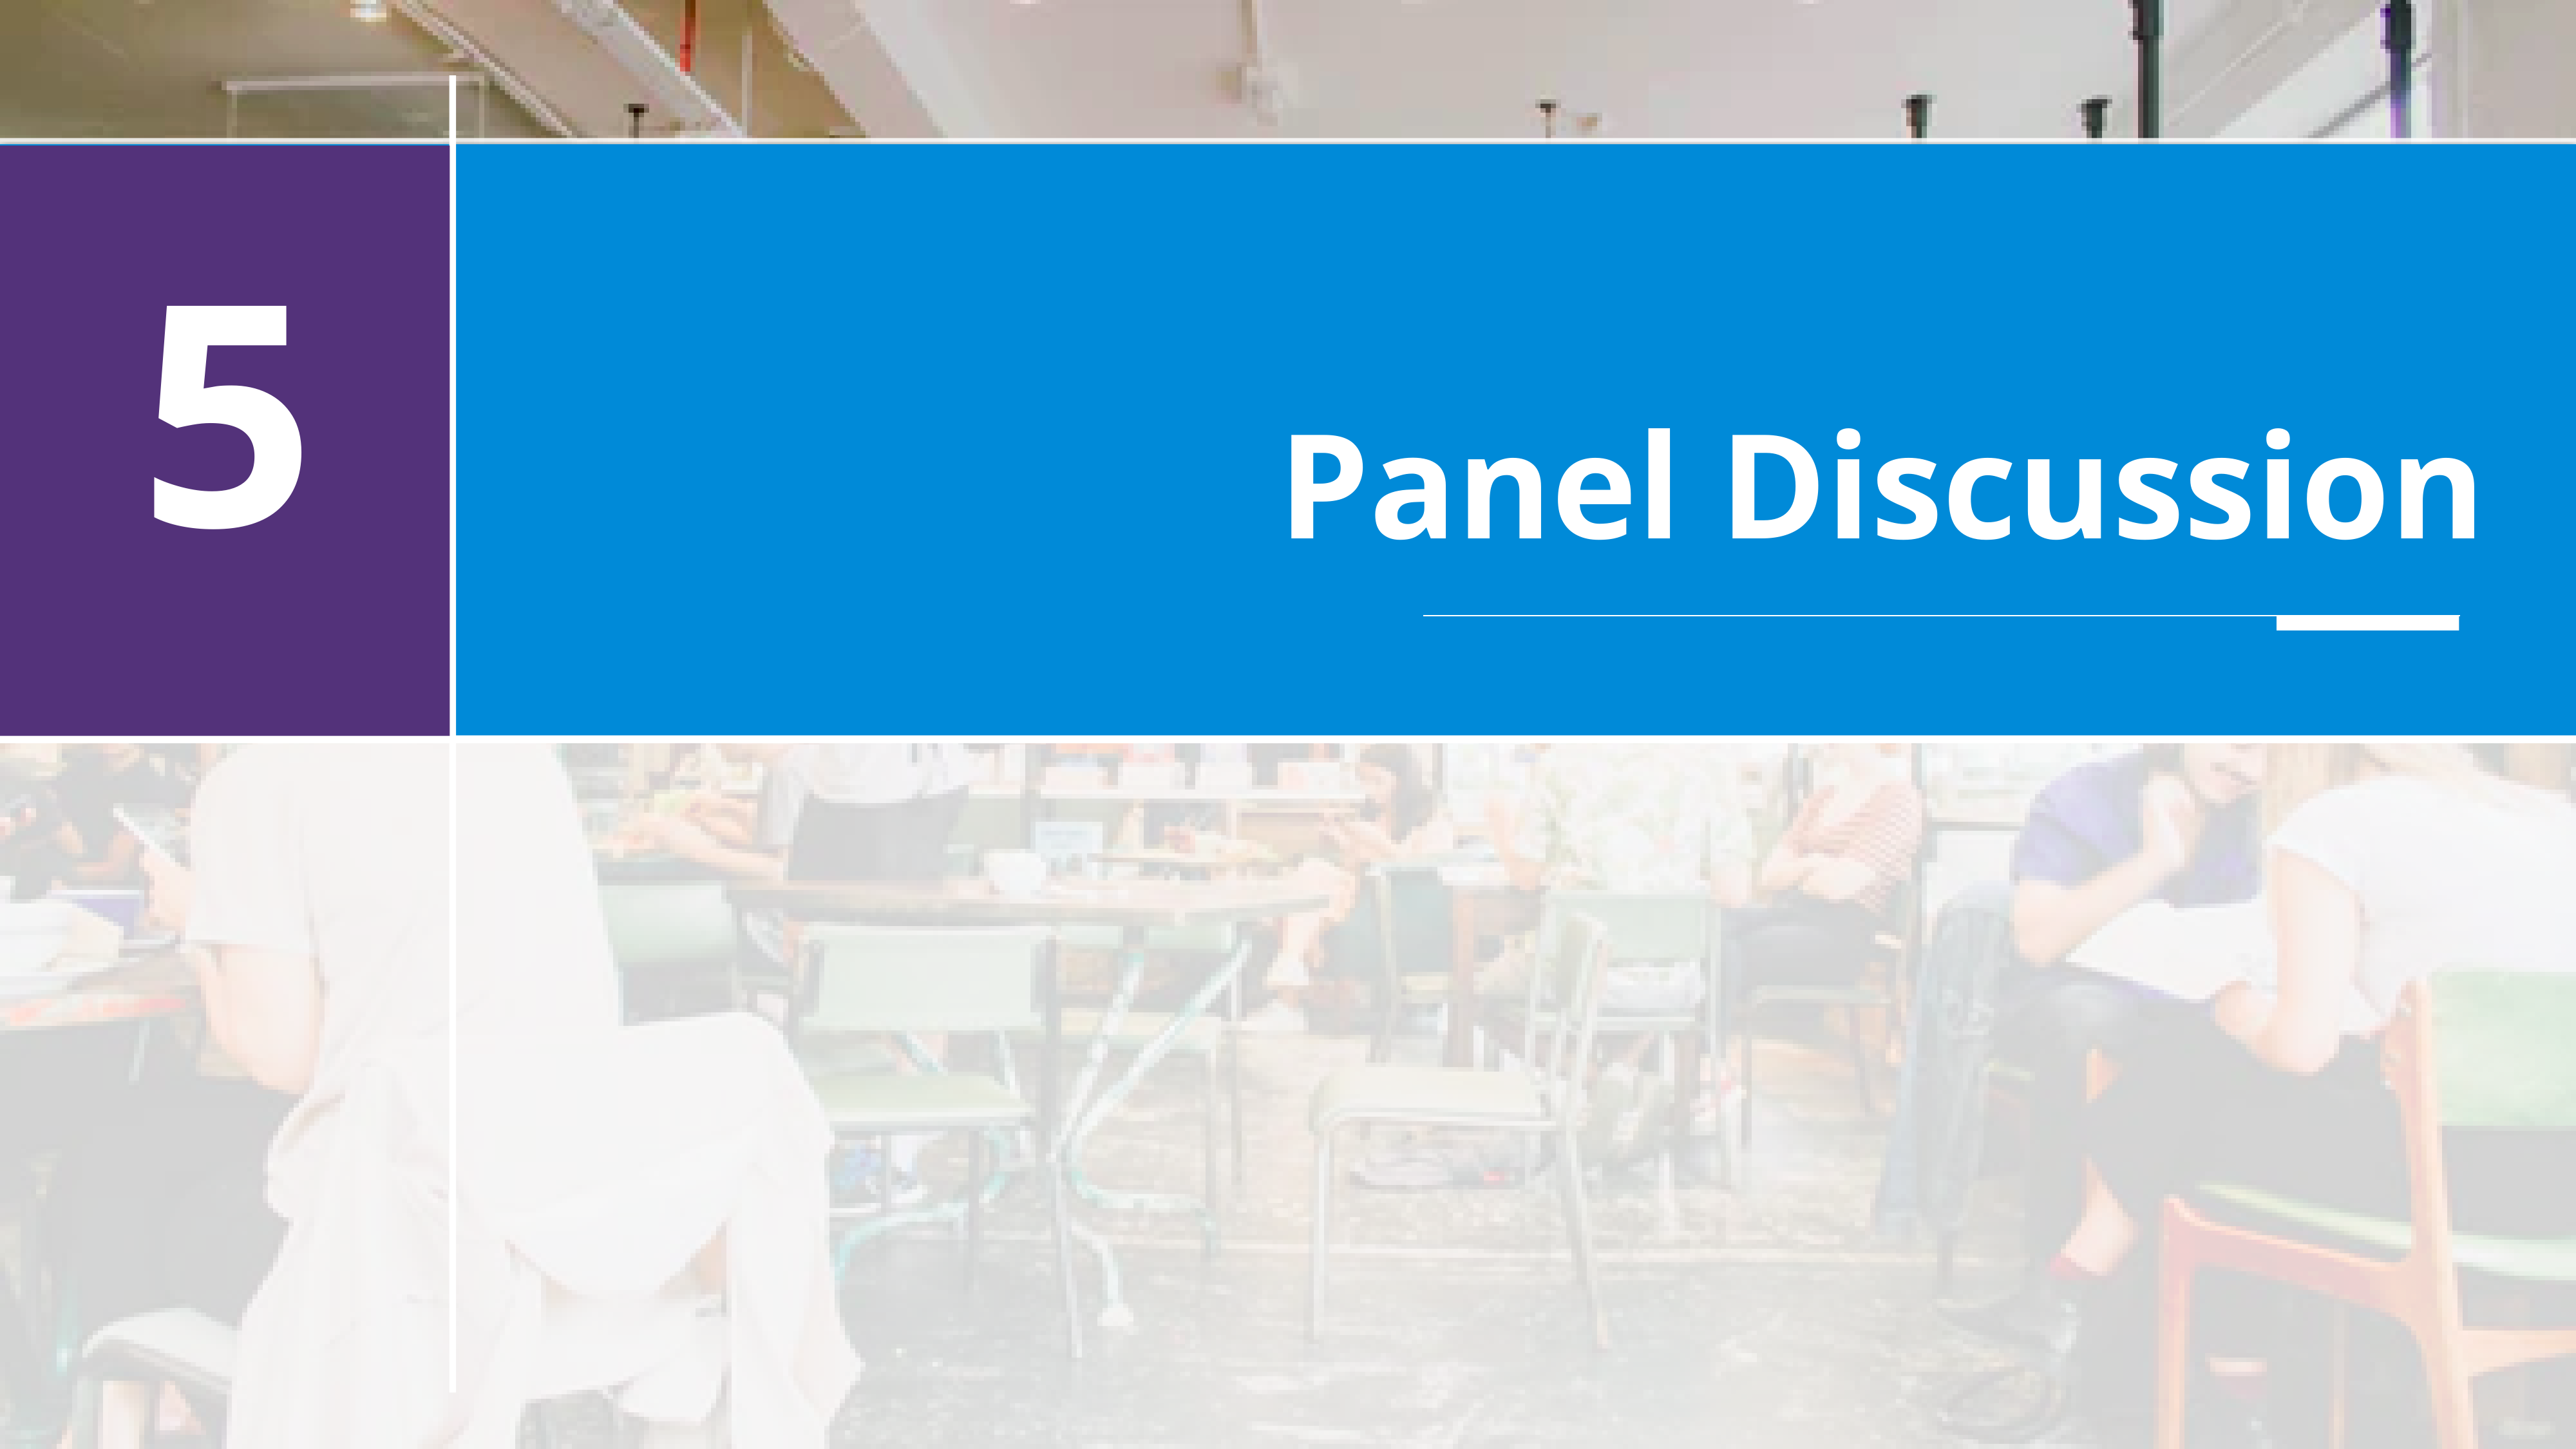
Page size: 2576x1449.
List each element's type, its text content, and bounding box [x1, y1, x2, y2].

list 5 [0, 213, 681, 703]
picture [0, 0, 2576, 138]
title Panel Discussion [681, 457, 2496, 573]
